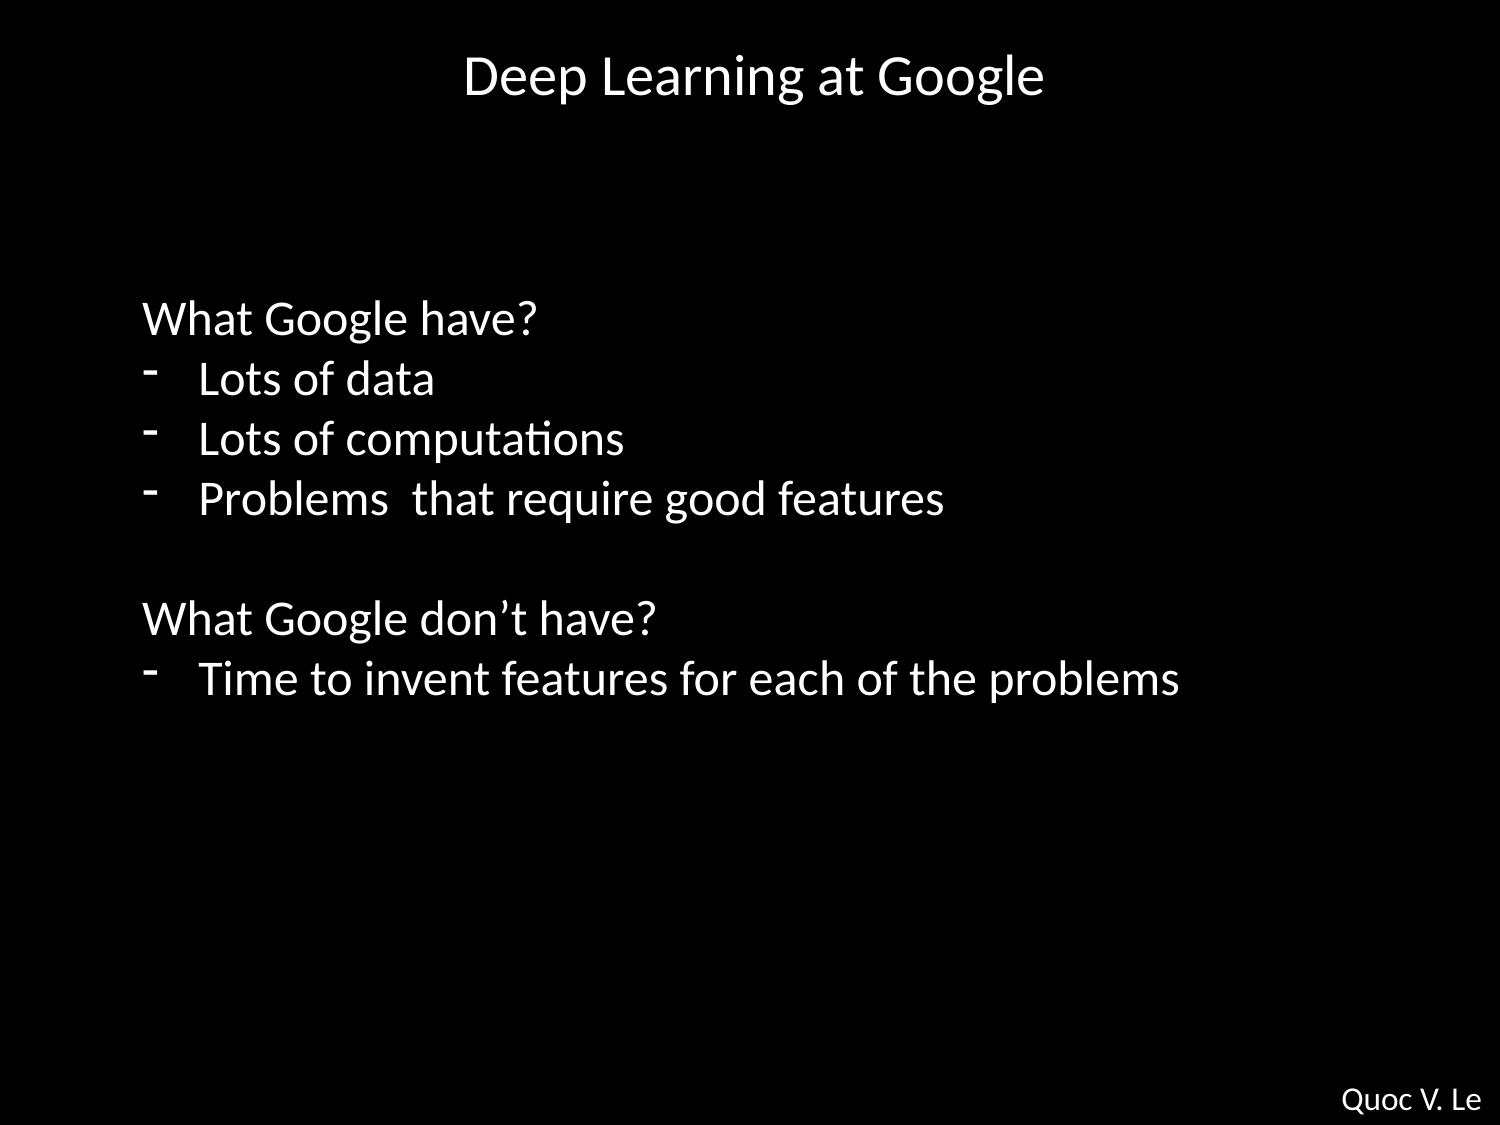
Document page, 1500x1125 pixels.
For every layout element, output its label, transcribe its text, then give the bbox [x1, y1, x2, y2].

text_box Quoc V. Le [1326, 1069, 1497, 1125]
text_box What Google have? Lots of data Lots of computations Problems that require good features What Google don’t have? Time to invent features for each of the problems [127, 278, 1500, 758]
text_box Deep Learning at Google [449, 29, 1062, 115]
